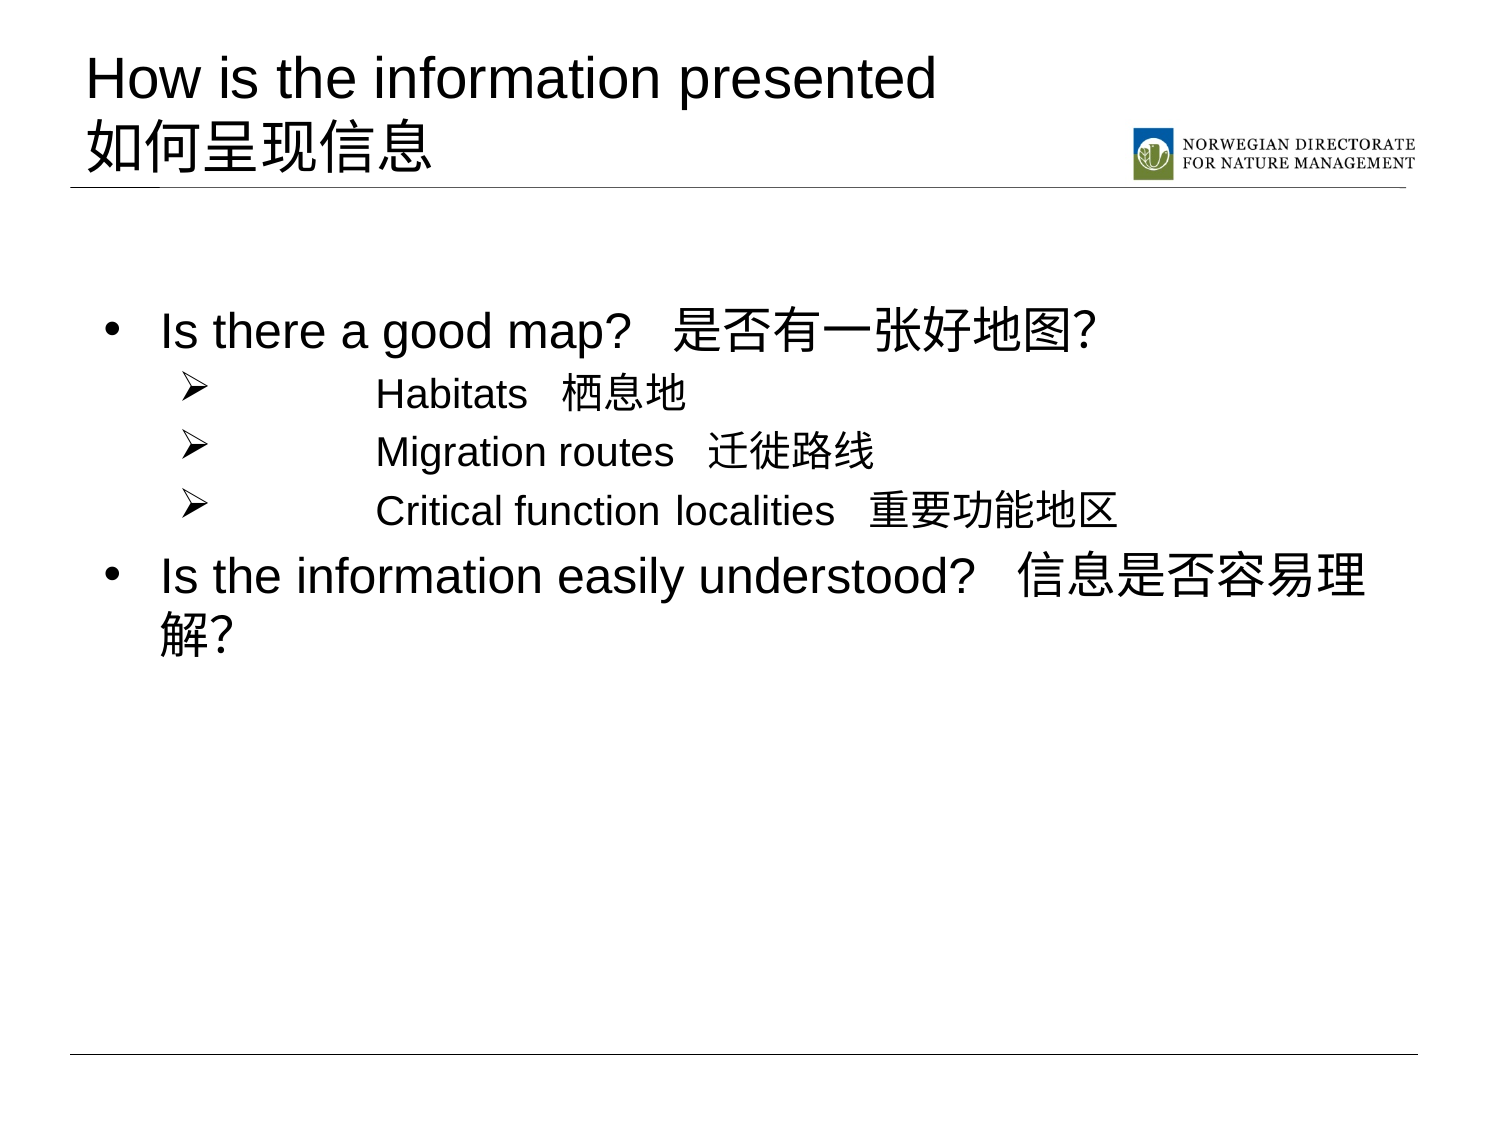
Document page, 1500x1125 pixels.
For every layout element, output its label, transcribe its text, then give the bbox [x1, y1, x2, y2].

picture [1125, 119, 1421, 187]
list Is there a good map? 是否有一张好地图？ Habitats 栖息地 Migration routes 迁徙路线 Critical function localities 重要功能地区 Is the information easily understood? 信息是否容易理解？ [88, 290, 1421, 997]
title How is the information presented 如何呈现信息 [70, 44, 1102, 188]
